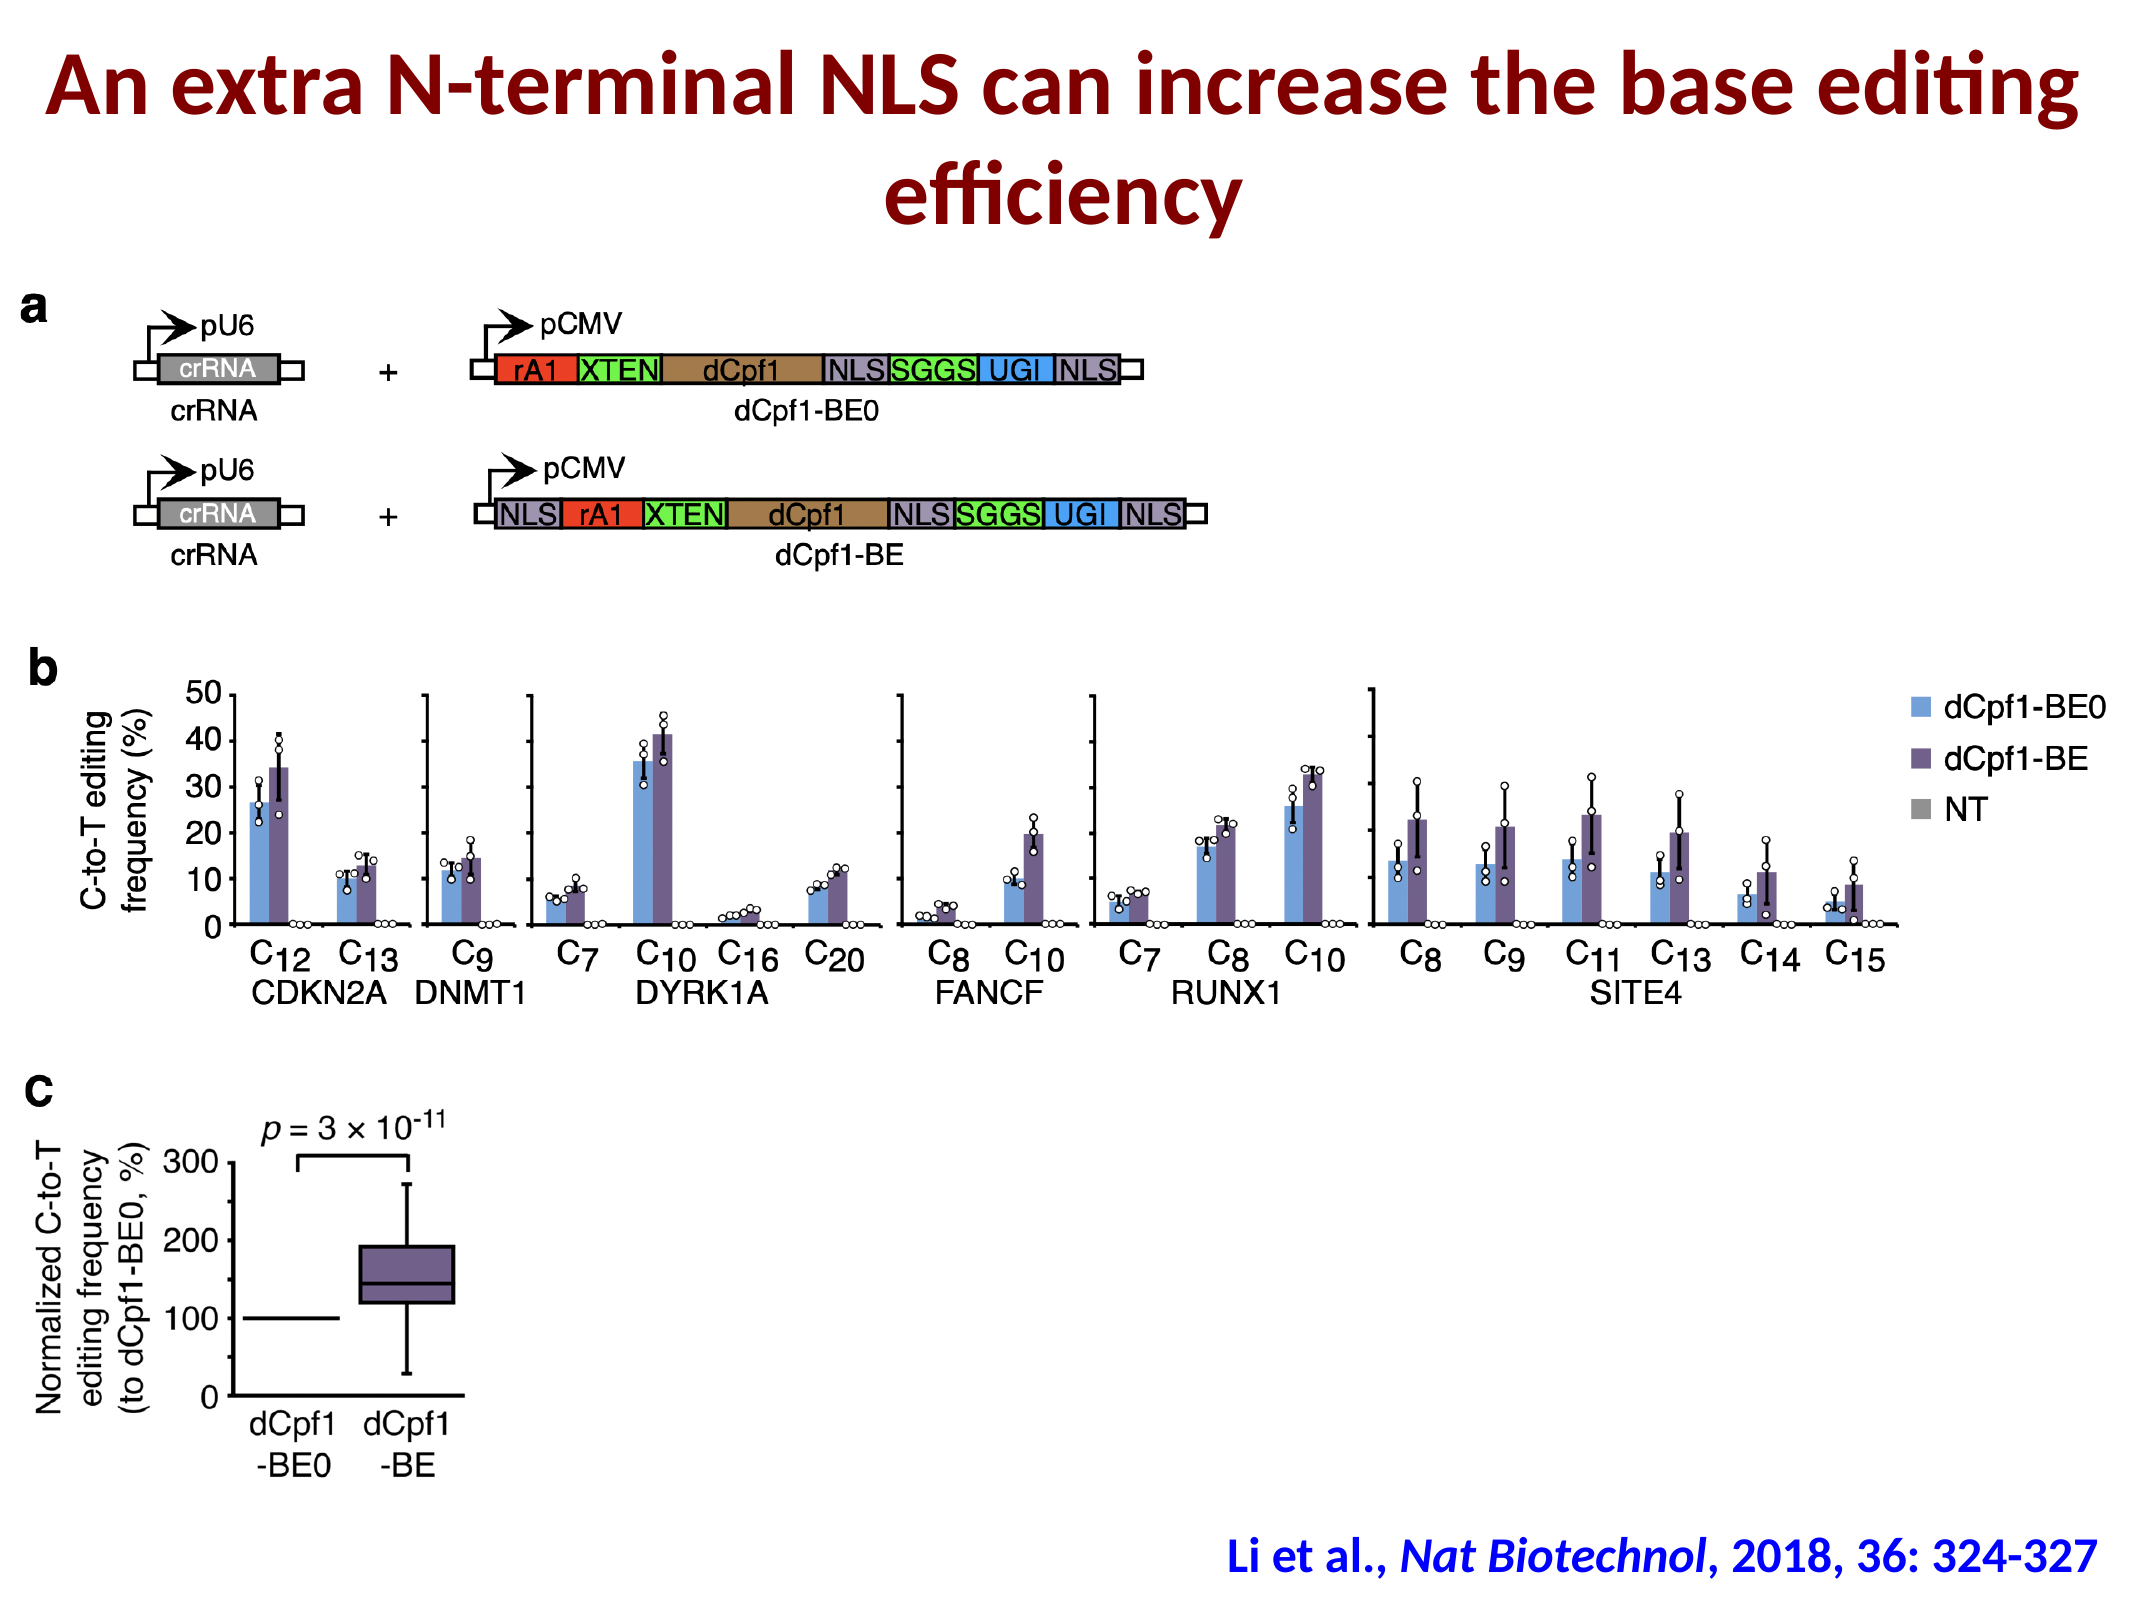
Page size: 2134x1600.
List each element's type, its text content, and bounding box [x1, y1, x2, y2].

picture [10, 631, 2118, 1499]
text_box Li et al., Nat Biotechnol, 2018, 36: 324-327 [1158, 1514, 2125, 1590]
text_box An extra N-terminal NLS can increase the base editing efficiency [32, 14, 2097, 251]
picture [10, 278, 1228, 588]
